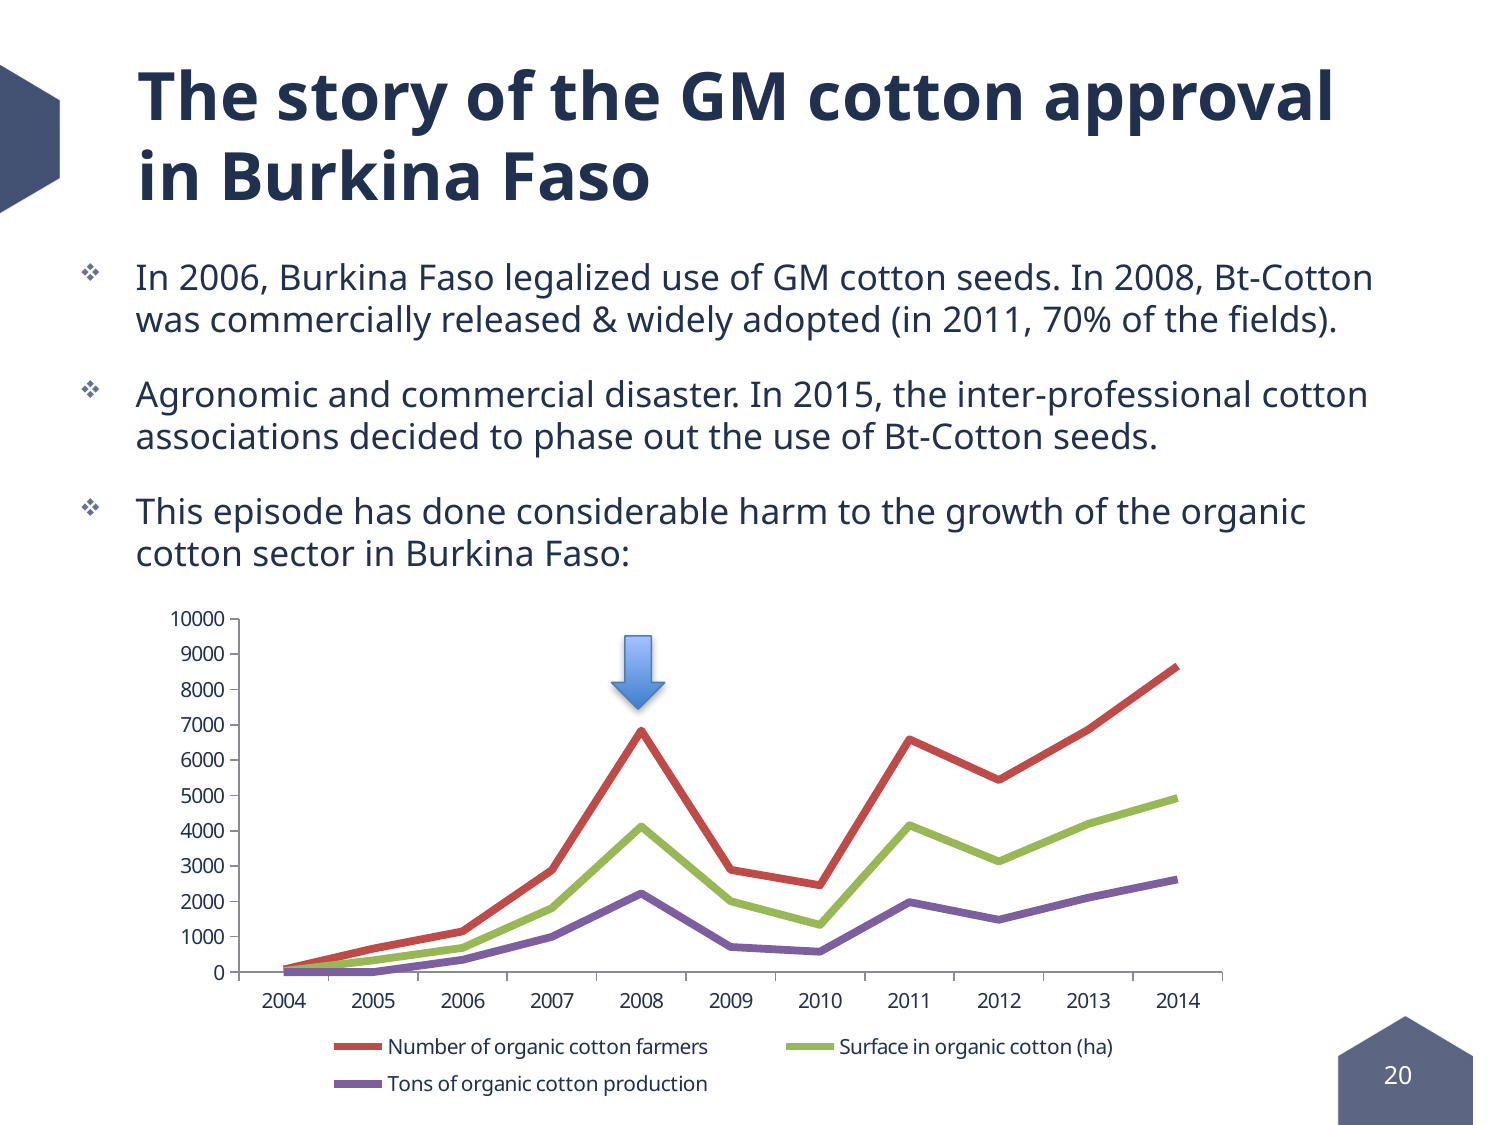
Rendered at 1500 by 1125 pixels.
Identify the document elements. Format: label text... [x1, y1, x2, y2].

chart [150, 593, 1341, 1125]
slide_number 20 [1345, 1046, 1428, 1107]
title The story of the GM cotton approval in Burkina Faso [122, 40, 1378, 228]
list In 2006, Burkina Faso legalized use of GM cotton seeds. In 2008, Bt-Cotton was commercially released & widely adopted (in 2011, 70% of the fields). Agronomic and commercial disaster. In 2015, the inter-professional cotton associations decided to phase out the use of Bt-Cotton seeds. This episode has done considerable harm to the growth of the organic cotton sector in Burkina Faso: [64, 247, 1428, 991]
picture [0, 0, 1500, 1125]
